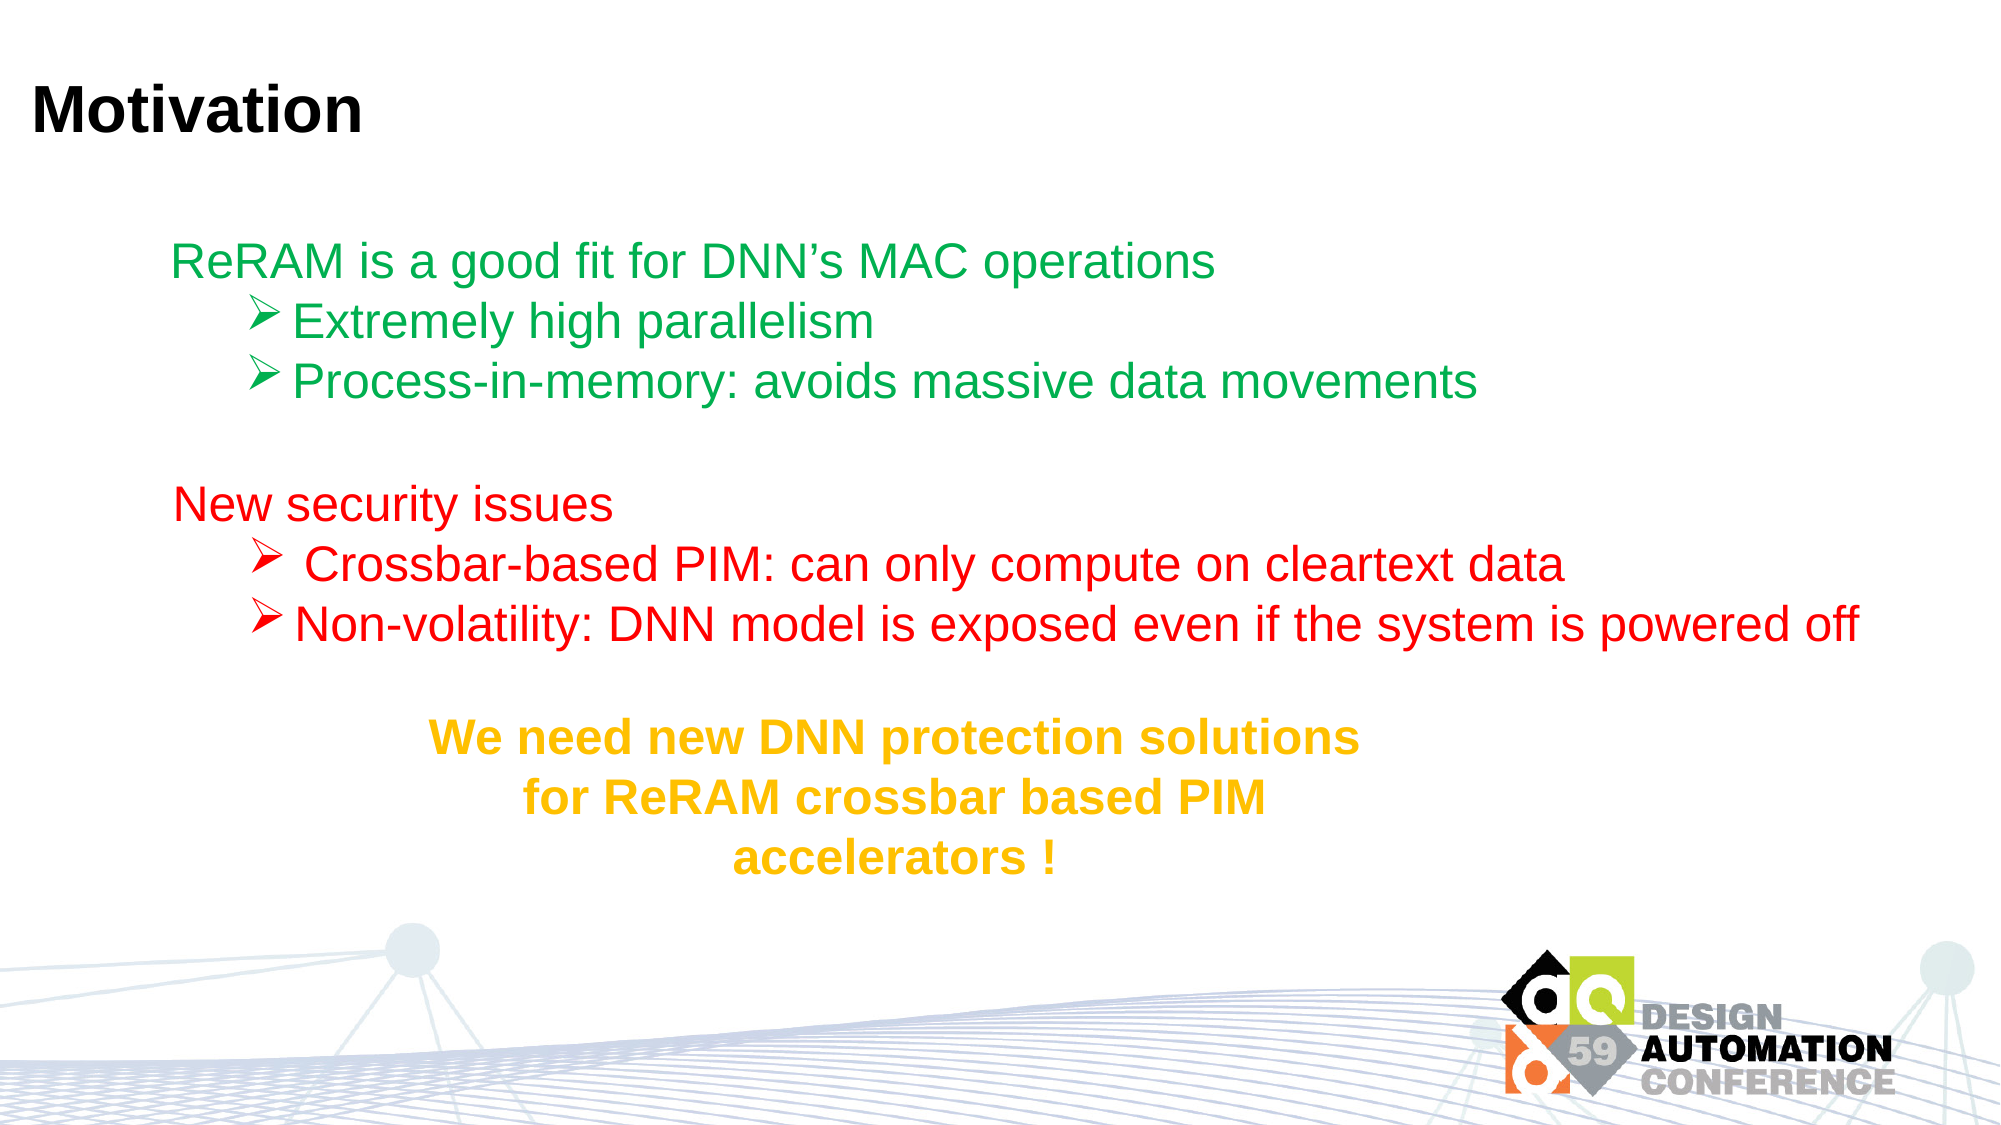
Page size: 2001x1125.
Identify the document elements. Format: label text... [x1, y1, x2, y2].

text_box We need new DNN protection solutions for ReRAM crossbar based PIM accelerators ! [389, 696, 1401, 892]
title Motivation [16, 57, 1966, 165]
picture [0, 0, 2001, 1125]
text_box ReRAM is a good fit for DNN’s MAC operations Extremely high parallelism Process-in-memory: avoids massive data movements [155, 221, 1494, 417]
text_box New security issues Crossbar-based PIM: can only compute on cleartext data Non-volatility: DNN model is exposed even if the system is powered off [157, 463, 1876, 659]
